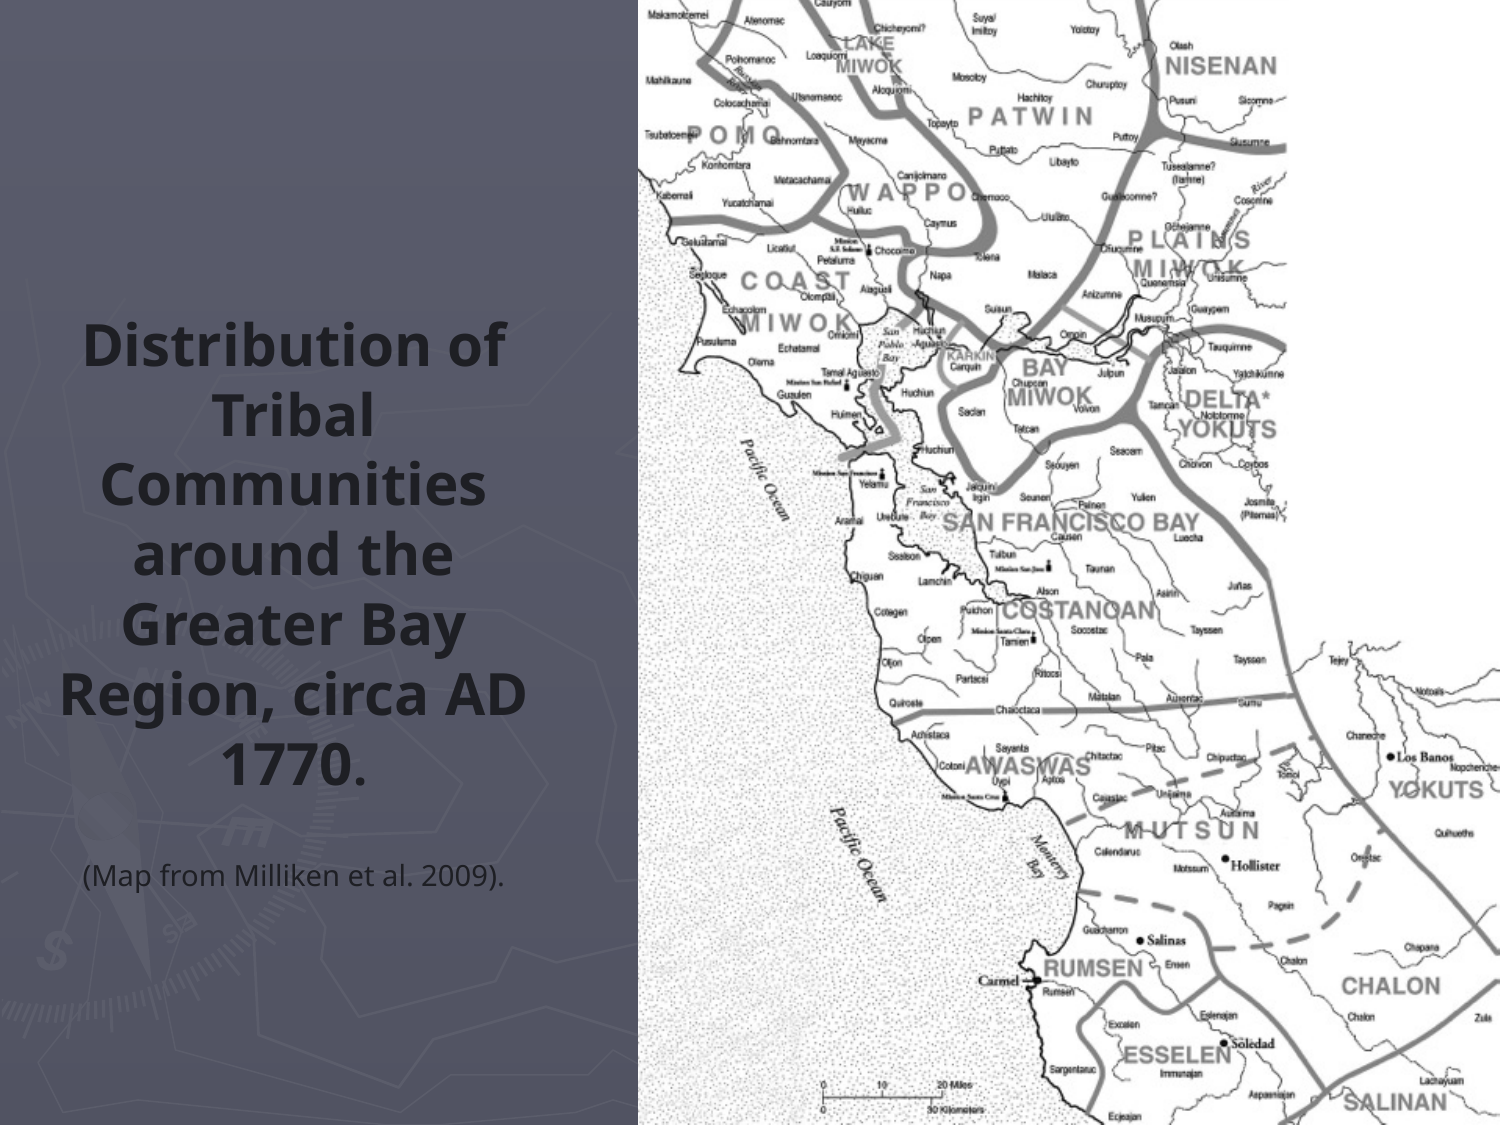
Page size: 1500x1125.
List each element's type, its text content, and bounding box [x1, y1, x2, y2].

title Distribution of Tribal Communities around the Greater Bay Region, circa AD 1770. (Map from Milliken et al. 2009). [37, 162, 551, 1038]
picture [638, 0, 1500, 1125]
